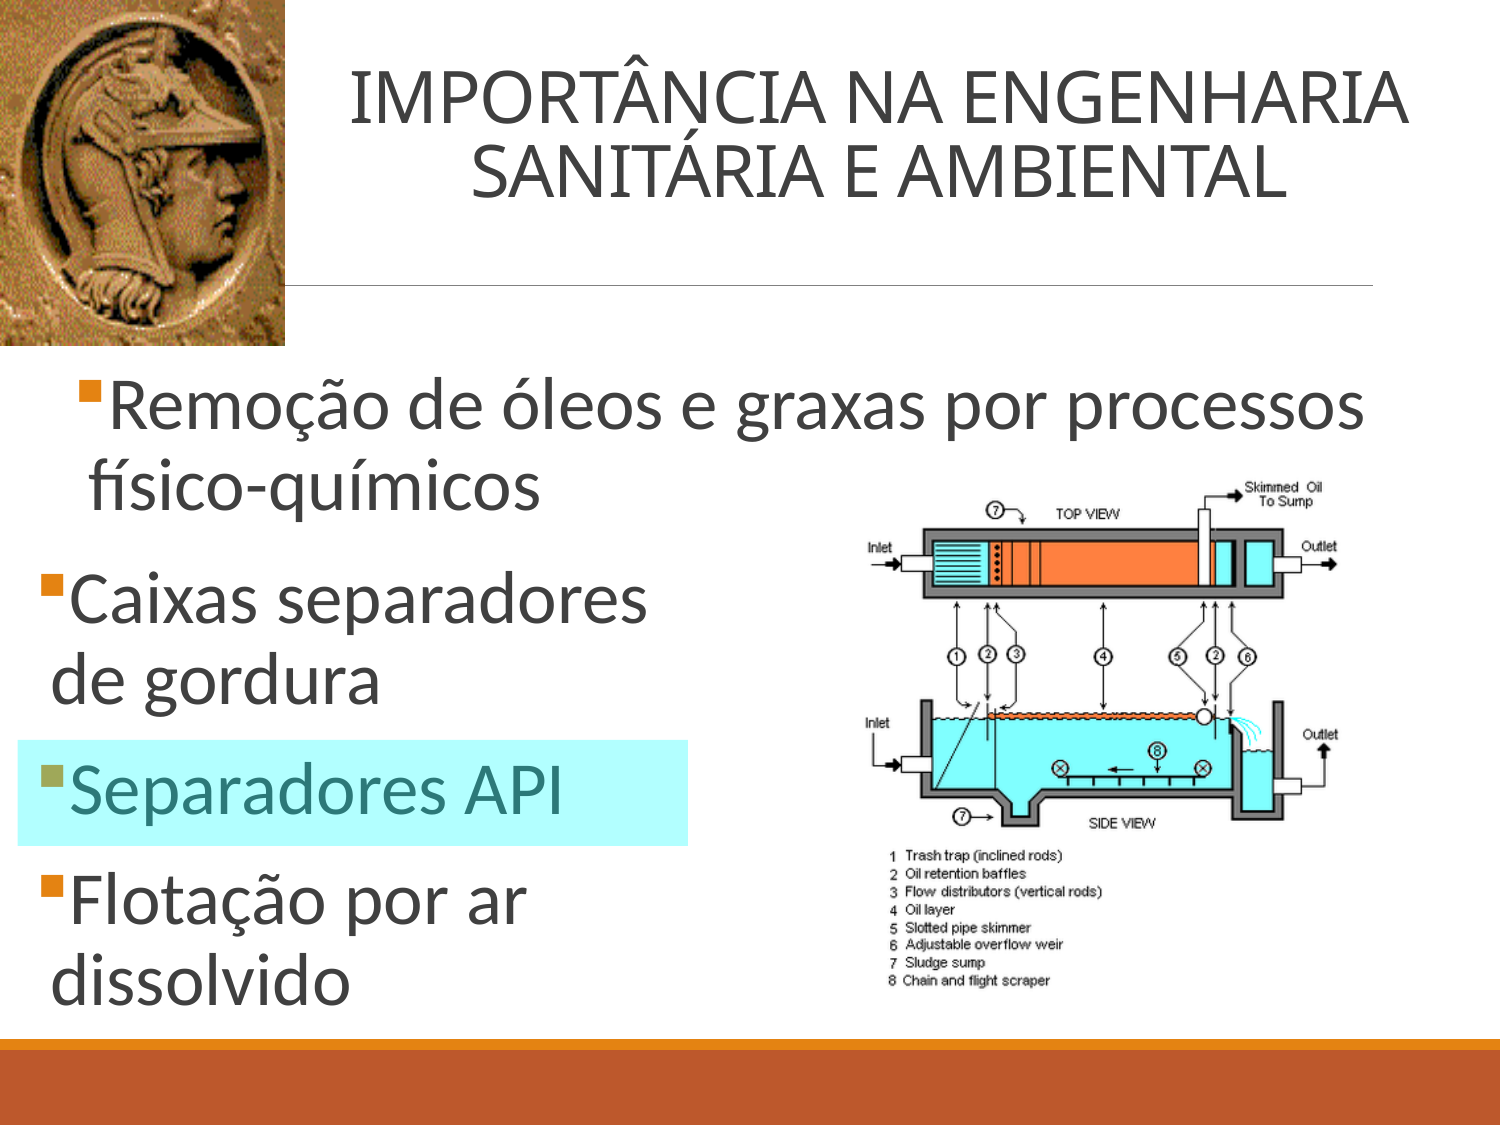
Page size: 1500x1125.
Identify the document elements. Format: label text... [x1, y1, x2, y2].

list Remoção de óleos e graxas por processos físico-químicos [73, 357, 1468, 634]
title IMPORTÂNCIA NA ENGENHARIA SANITÁRIA E AMBIENTAL [297, 54, 1471, 220]
picture [855, 469, 1352, 1010]
picture [0, 0, 288, 351]
text_box Caixas separadores de gordura Separadores API Flotação por ar dissolvido [34, 551, 727, 1035]
text_box [17, 739, 688, 846]
